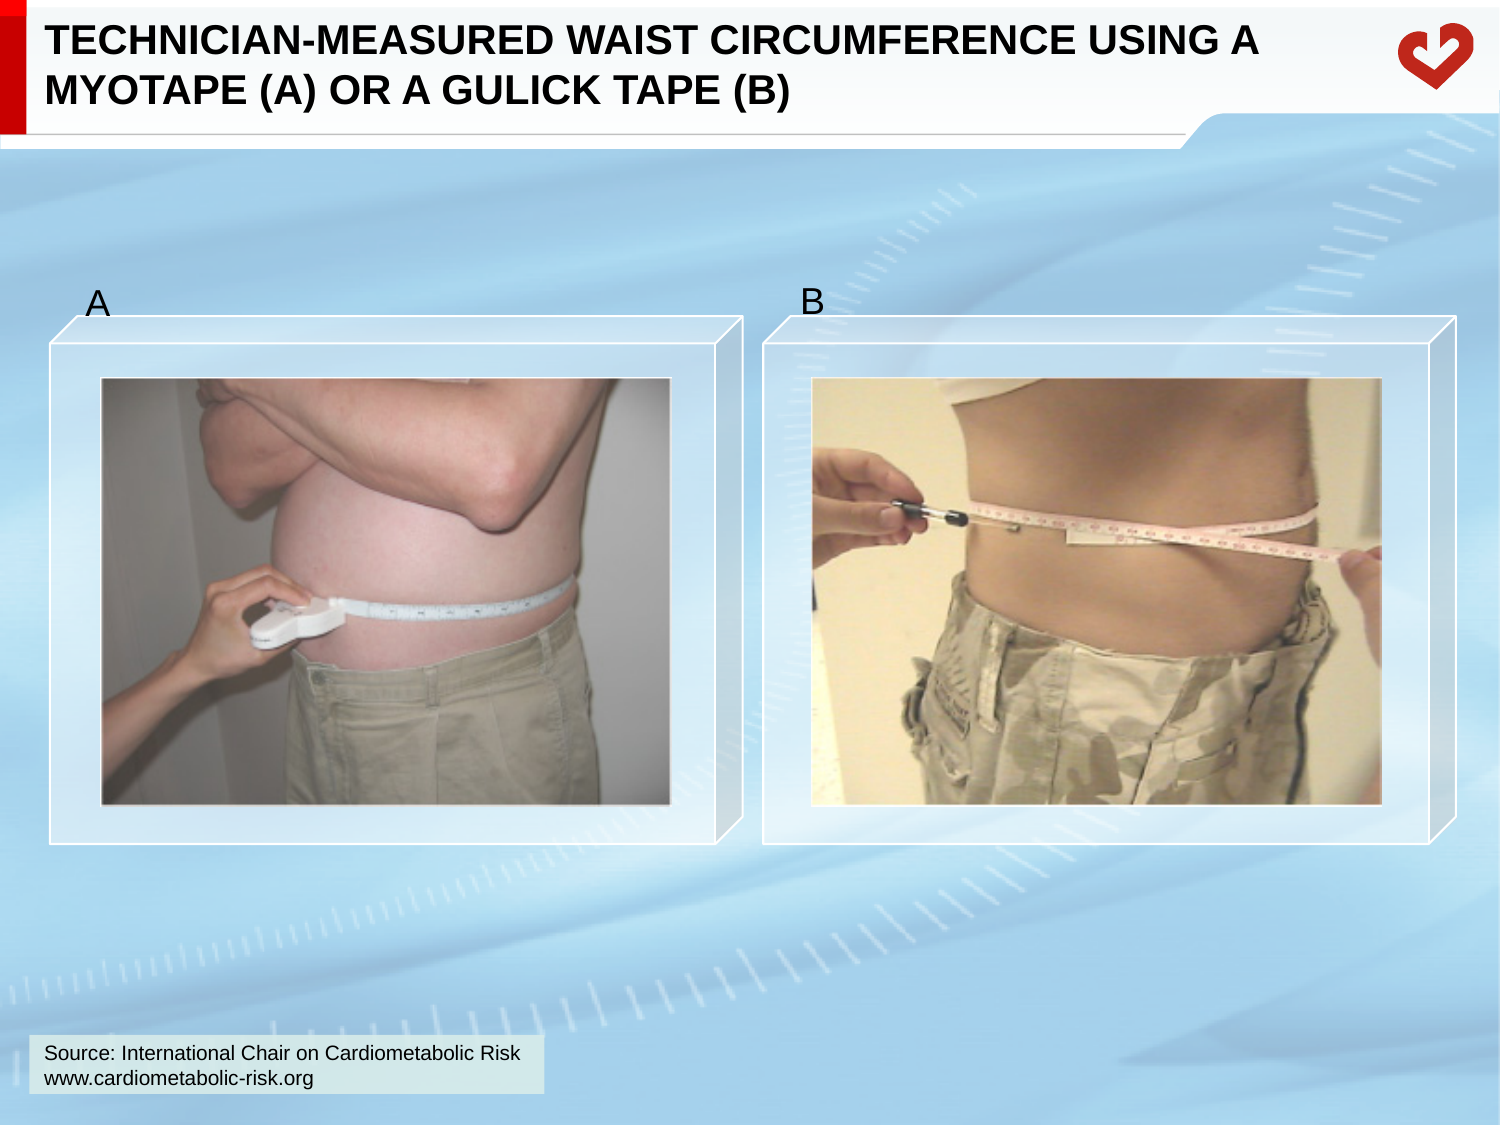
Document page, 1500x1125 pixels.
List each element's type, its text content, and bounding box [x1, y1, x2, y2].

text_box B [785, 269, 866, 330]
picture [0, 114, 1500, 1125]
text_box A [70, 271, 150, 332]
text_box [47, 314, 745, 847]
title TECHNICIAN-MEASURED WAIST CIRCUMFERENCE USING A MYOTAPE (A) OR A GULICK TAPE (B) [29, 4, 1388, 121]
text_box [761, 314, 1459, 847]
